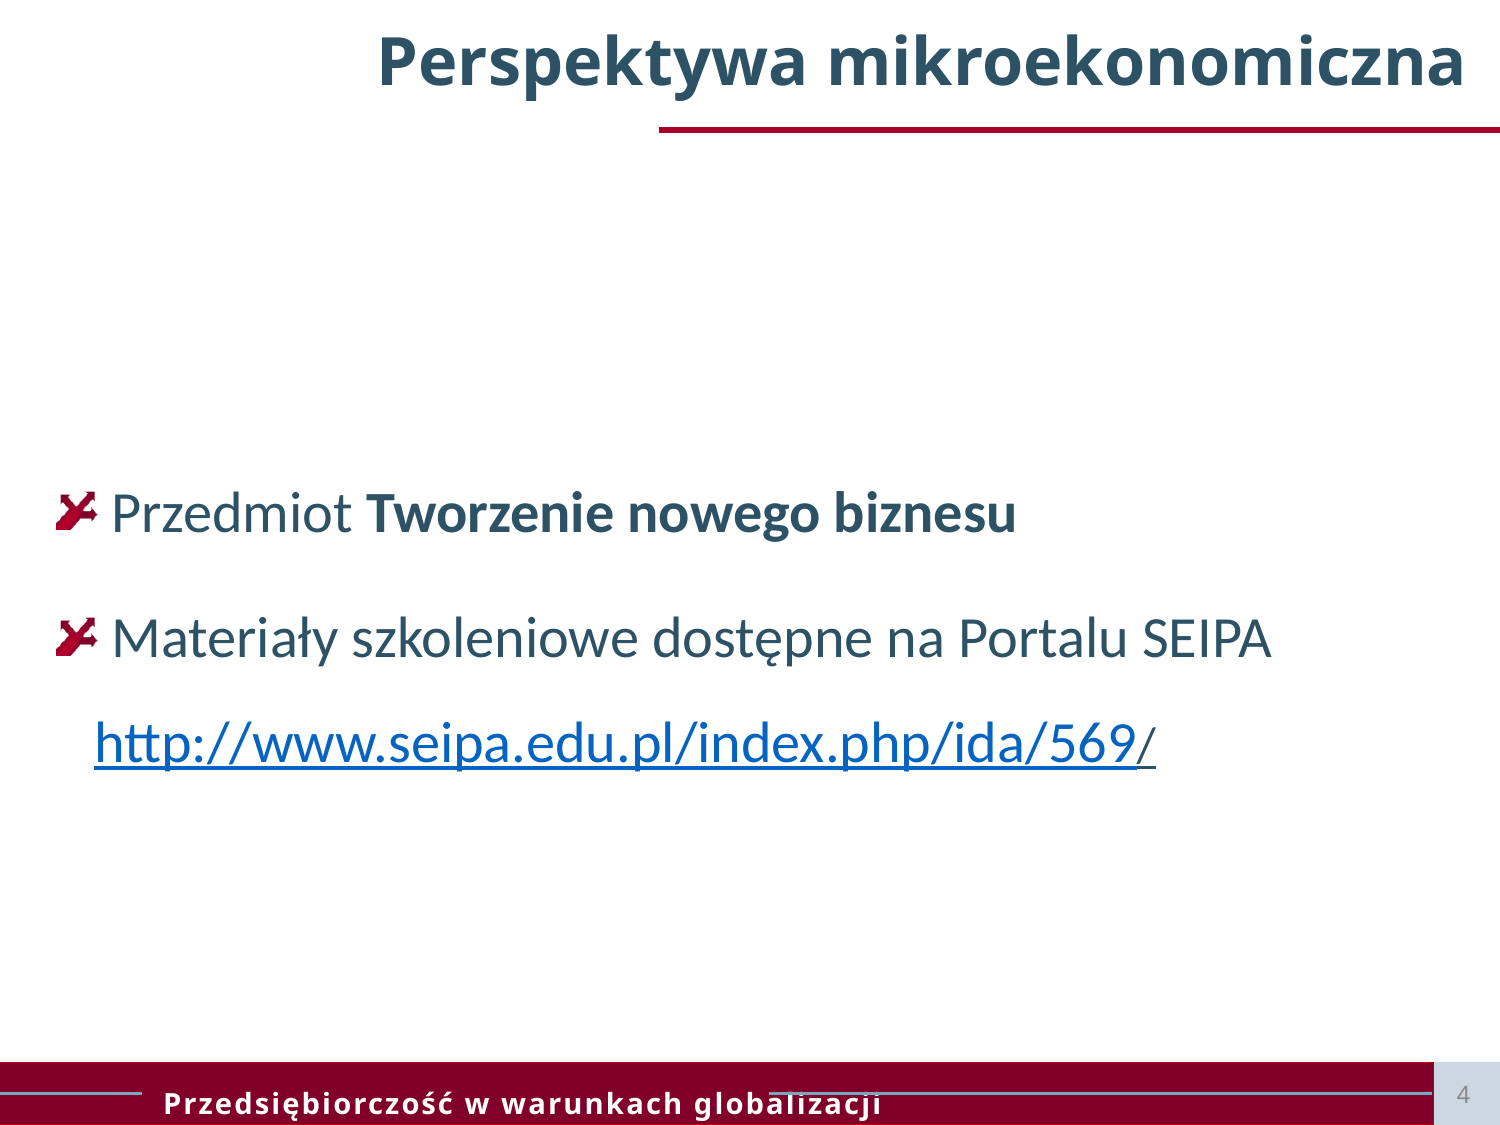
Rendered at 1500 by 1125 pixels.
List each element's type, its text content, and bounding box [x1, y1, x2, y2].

picture [56, 614, 99, 656]
list Przedmiot Tworzenie nowego biznesu Materiały szkoleniowe dostępne na Portalu SEIPA http://www.seipa.edu.pl/index.php/ida/569/ [41, 182, 1460, 1031]
title Perspektywa mikroekonomiczna [0, 0, 1500, 129]
picture [56, 488, 99, 530]
slide_number 4 [1427, 1061, 1500, 1125]
